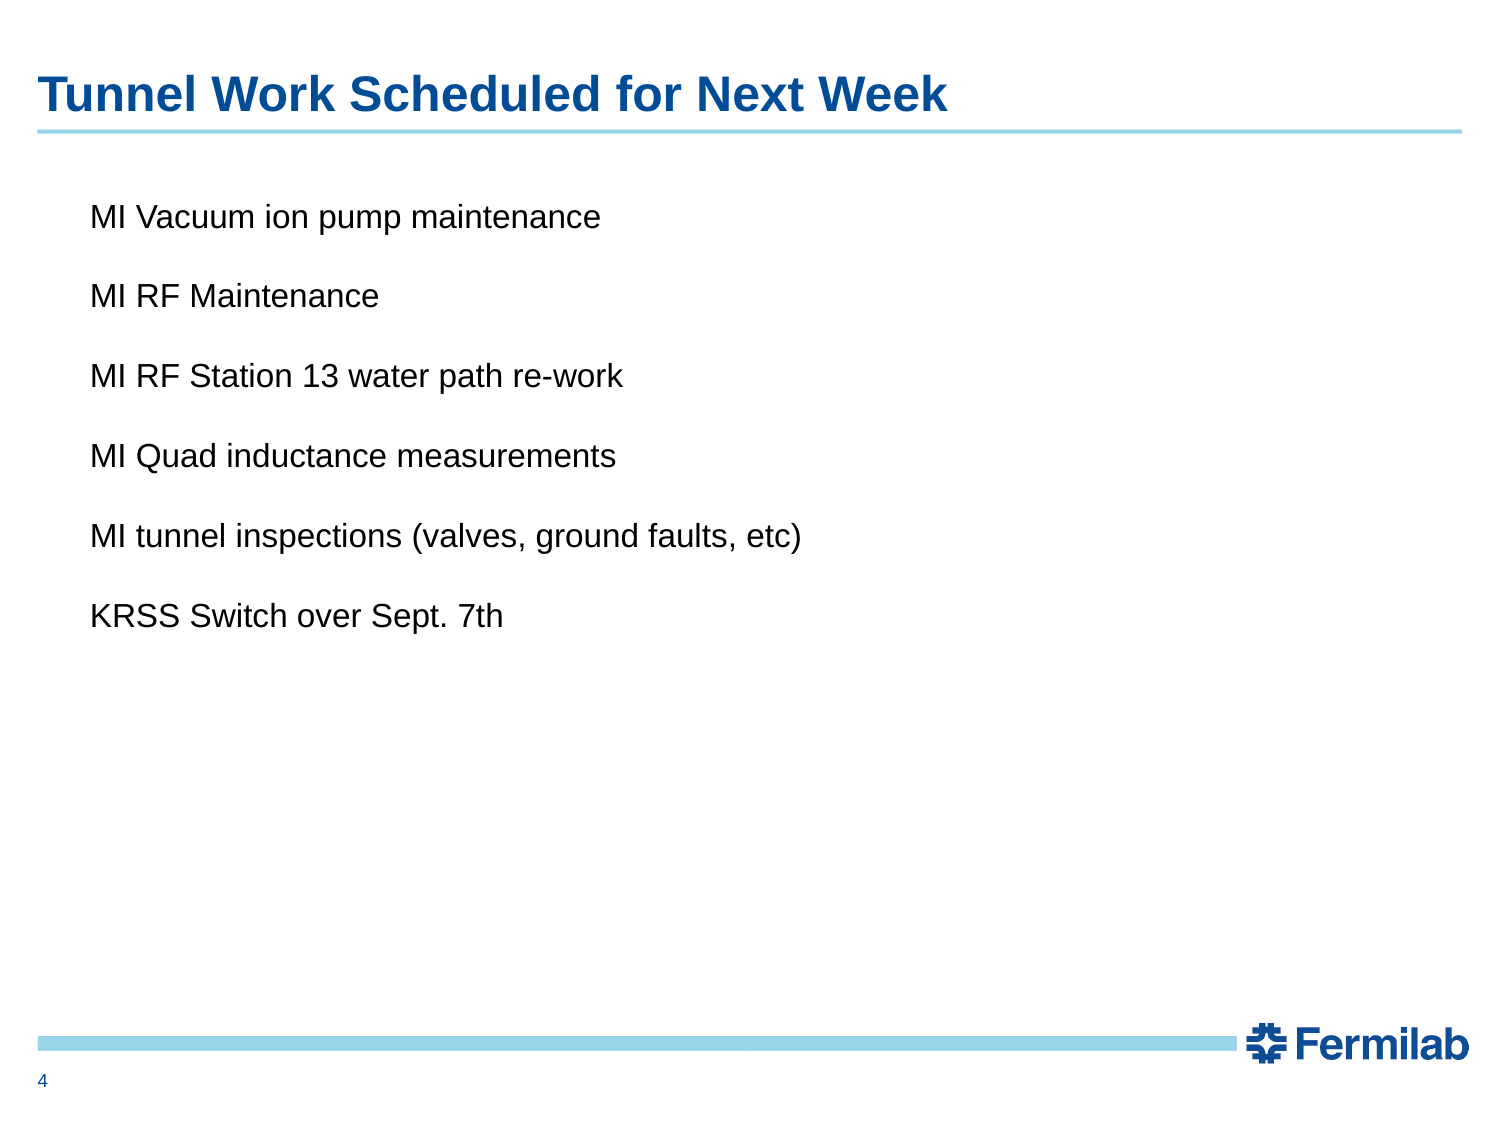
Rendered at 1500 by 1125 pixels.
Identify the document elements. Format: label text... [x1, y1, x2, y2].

picture [0, 0, 1499, 1124]
text_box Tunnel Work Scheduled for Next Week [37, 16, 1462, 121]
text_box MI Vacuum ion pump maintenance MI RF Maintenance MI RF Station 13 water path re-work MI Quad inductance measurements MI tunnel inspections (valves, ground faults, etc) KRSS Switch over Sept. 7th [74, 187, 1425, 921]
text_box <number> [37, 1068, 110, 1108]
